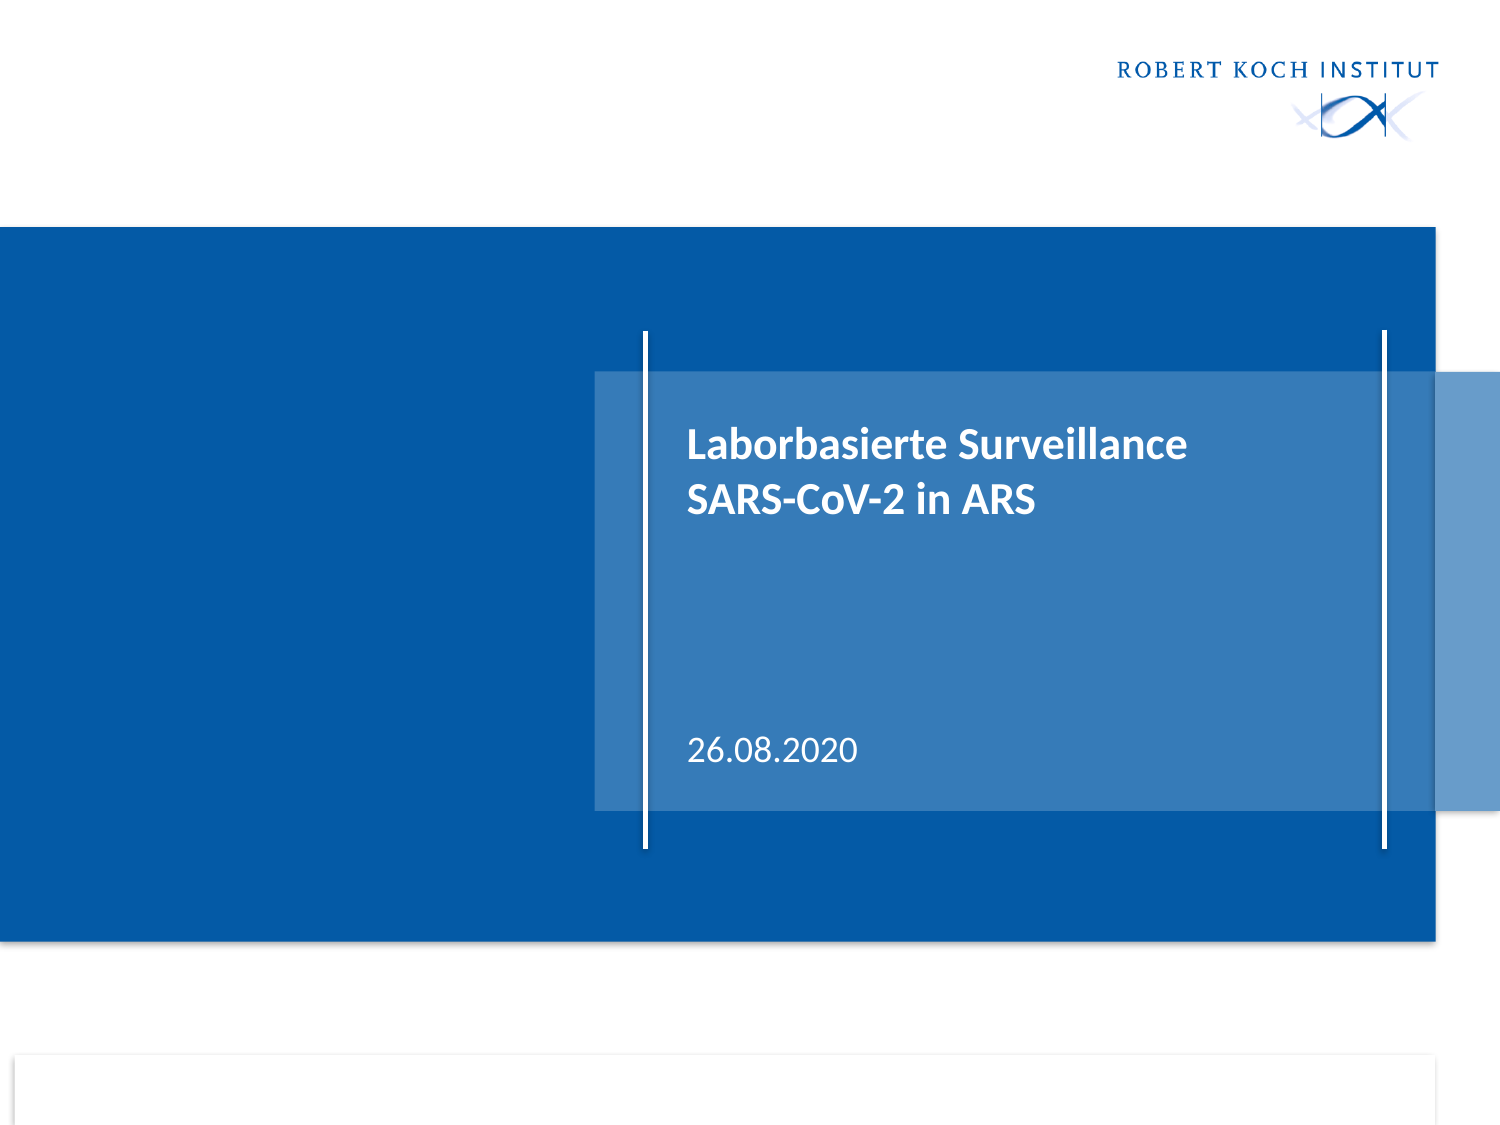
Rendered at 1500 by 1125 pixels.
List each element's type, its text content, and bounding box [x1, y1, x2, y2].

title Laborbasierte Surveillance SARS-CoV-2 in ARS [645, 371, 1385, 626]
list 26.08.2020 [645, 626, 1385, 811]
picture [1109, 53, 1447, 152]
